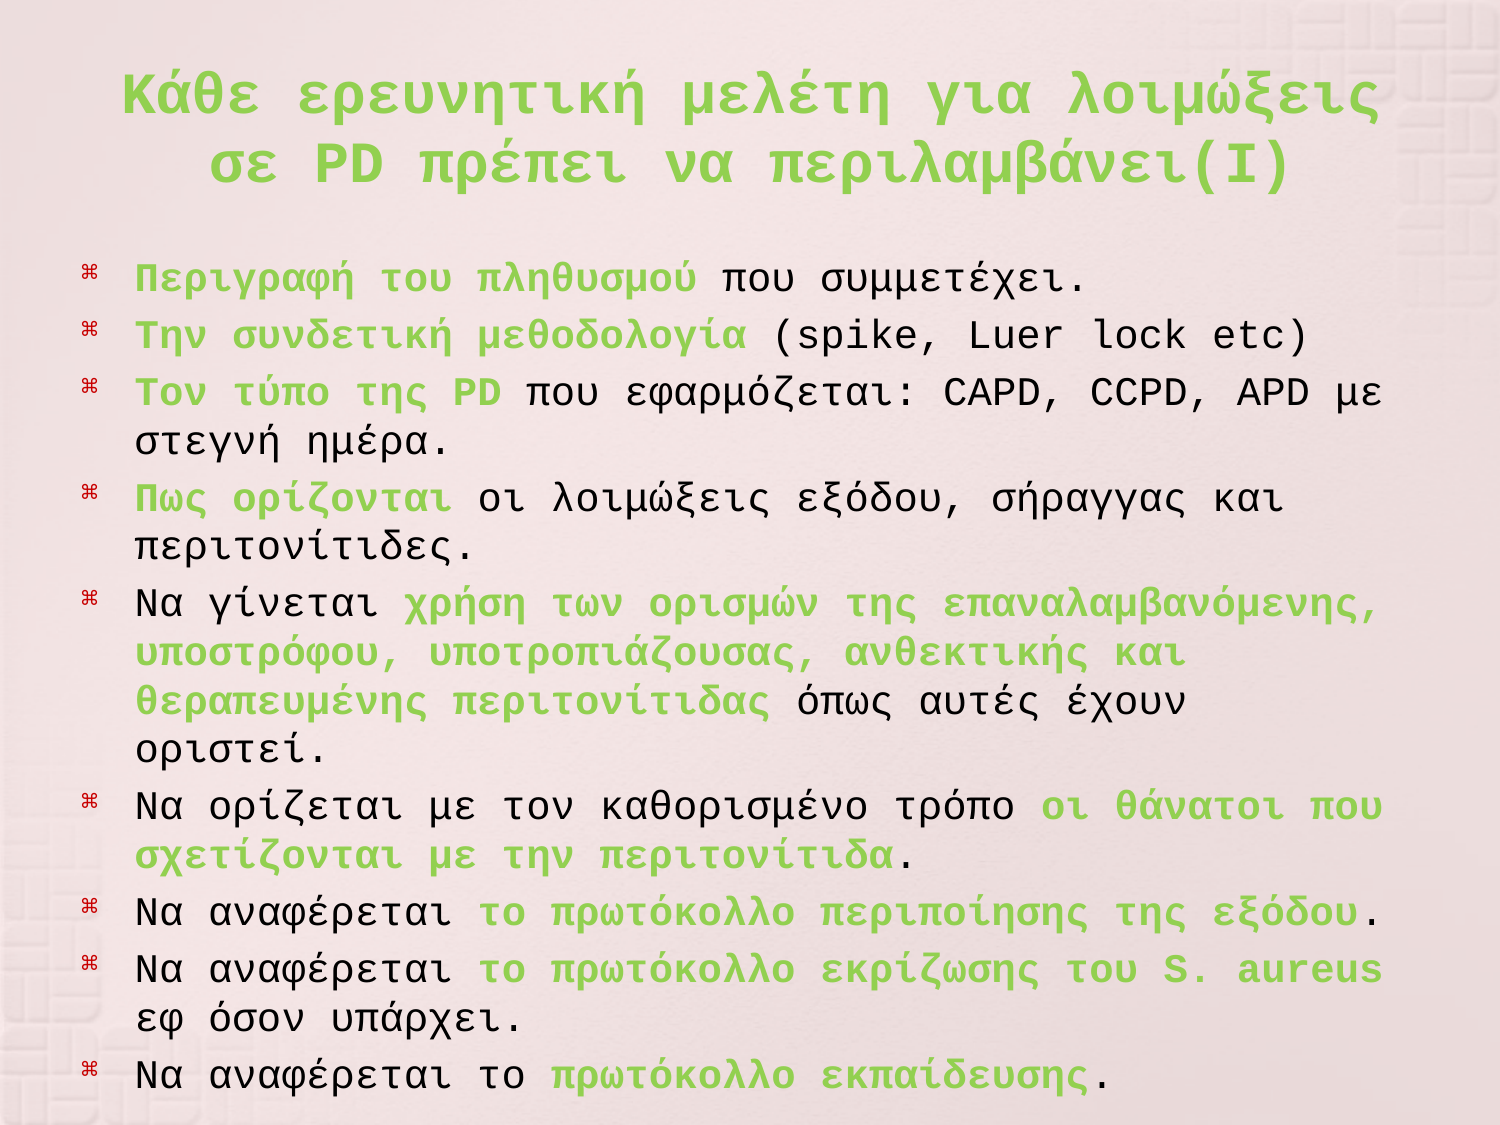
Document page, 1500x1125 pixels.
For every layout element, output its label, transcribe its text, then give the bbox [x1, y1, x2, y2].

list Περιγραφή του πληθυσμού που συμμετέχει. Την συνδετική μεθοδολογία (spike, Luer lock etc) Τον τύπο της PD που εφαρμόζεται: CAPD, CCPD, APD με στεγνή ημέρα. Πως ορίζονται οι λοιμώξεις εξόδου, σήραγγας και περιτονίτιδες. Να γίνεται χρήση των ορισμών της επαναλαμβανόμενης, υποστρόφου, υποτροπιάζουσας, ανθεκτικής και θεραπευμένης περιτονίτιδας όπως αυτές έχουν οριστεί. Να ορίζεται με τον καθορισμένο τρόπο οι θάνατοι που σχετίζονται με την περιτονίτιδα. Να αναφέρεται το πρωτόκολλο περιποίησης της εξόδου. Να αναφέρεται το πρωτόκολλο εκρίζωσης του S. aureus εφ όσον υπάρχει. Να αναφέρεται το πρωτόκολλο εκπαίδευσης. [64, 243, 1415, 1106]
title Κάθε ερευνητική μελέτη για λοιμώξεις σε PD πρέπει να περιλαμβάνει(I) [76, 30, 1427, 219]
